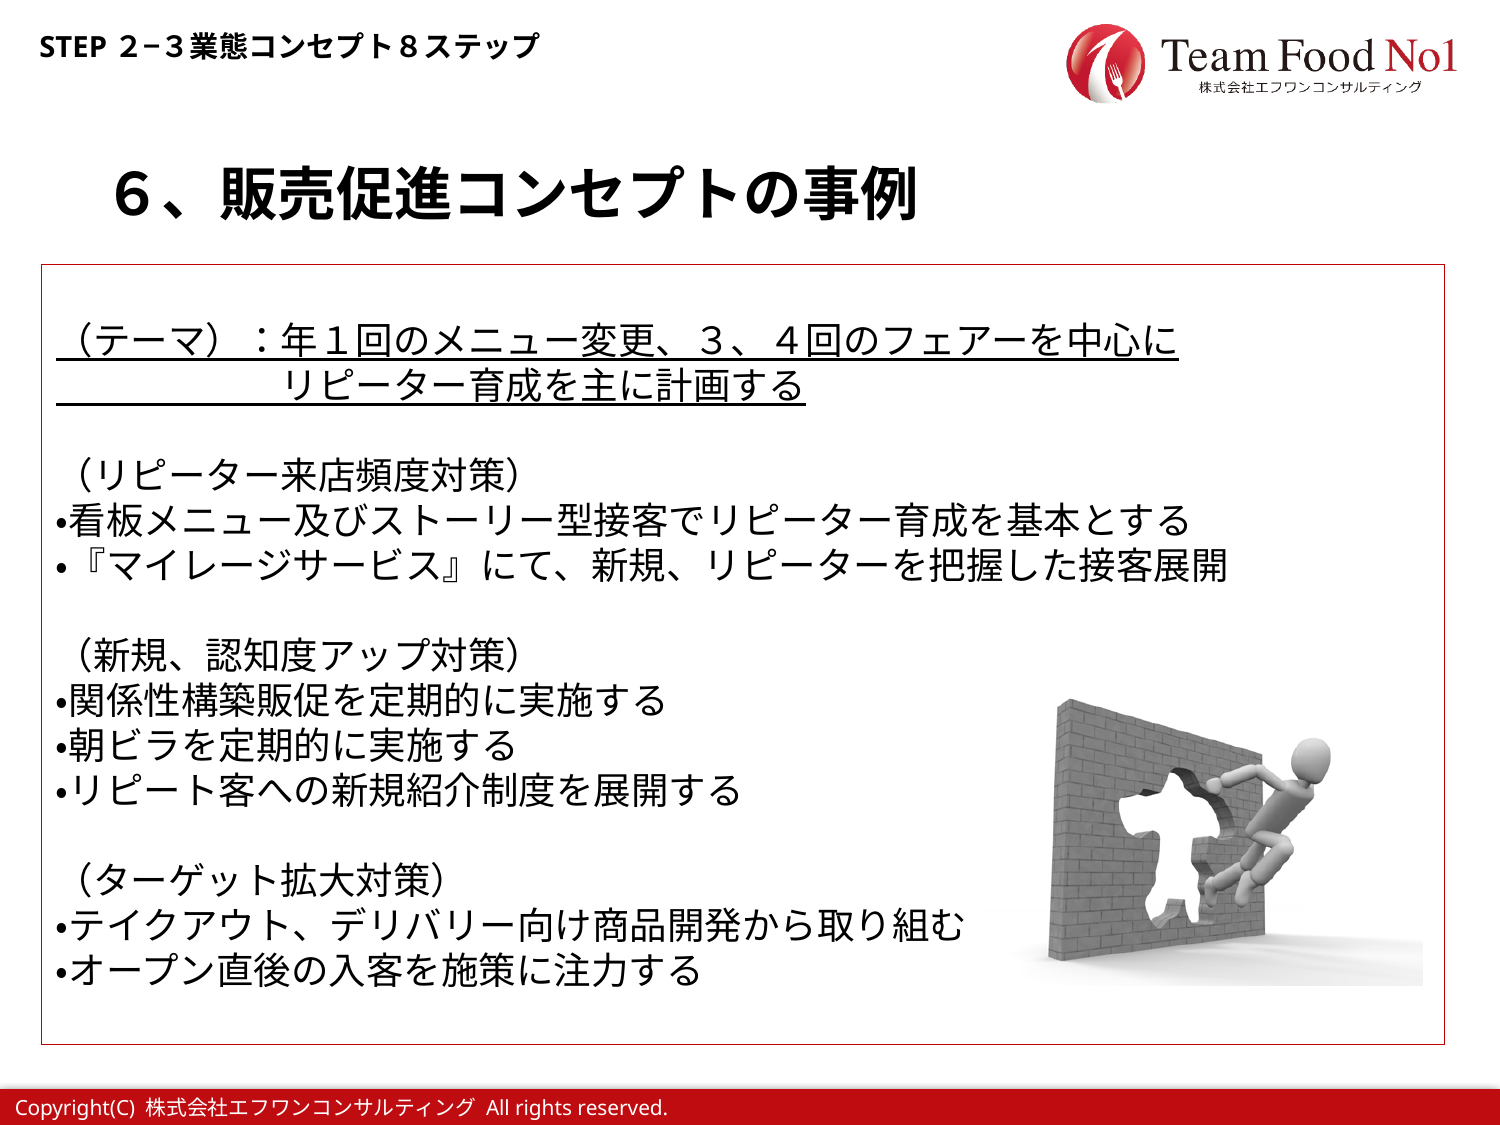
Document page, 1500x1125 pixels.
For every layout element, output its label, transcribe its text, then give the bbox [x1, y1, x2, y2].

text_box （テーマ）：年１回のメニュー変更、３、４回のフェアーを中心に リピーター育成を主に計画する （リピーター来店頻度対策） ・看板メニュー及びストーリー型接客でリピーター育成を基本とする ・『マイレージサービス』にて、新規、リピーターを把握した接客展開 （新規、認知度アップ対策） ・関係性構築販促を定期的に実施する ・朝ビラを定期的に実施する ・リピート客への新規紹介制度を展開する （ターゲット拡大対策） ・テイクアウト、デリバリー向け商品開発から取り組む ・オープン直後の入客を施策に注力する [41, 264, 1445, 1045]
picture [915, 674, 1485, 986]
text_box Copyright(C) 株式会社エフワンコンサルティング All rights reserved. [0, 1089, 1500, 1125]
text_box STEP２−３業態コンセプト８ステップ [24, 20, 588, 71]
picture [1041, 0, 1476, 122]
text_box ６、販売促進コンセプトの事例 [88, 149, 1018, 234]
